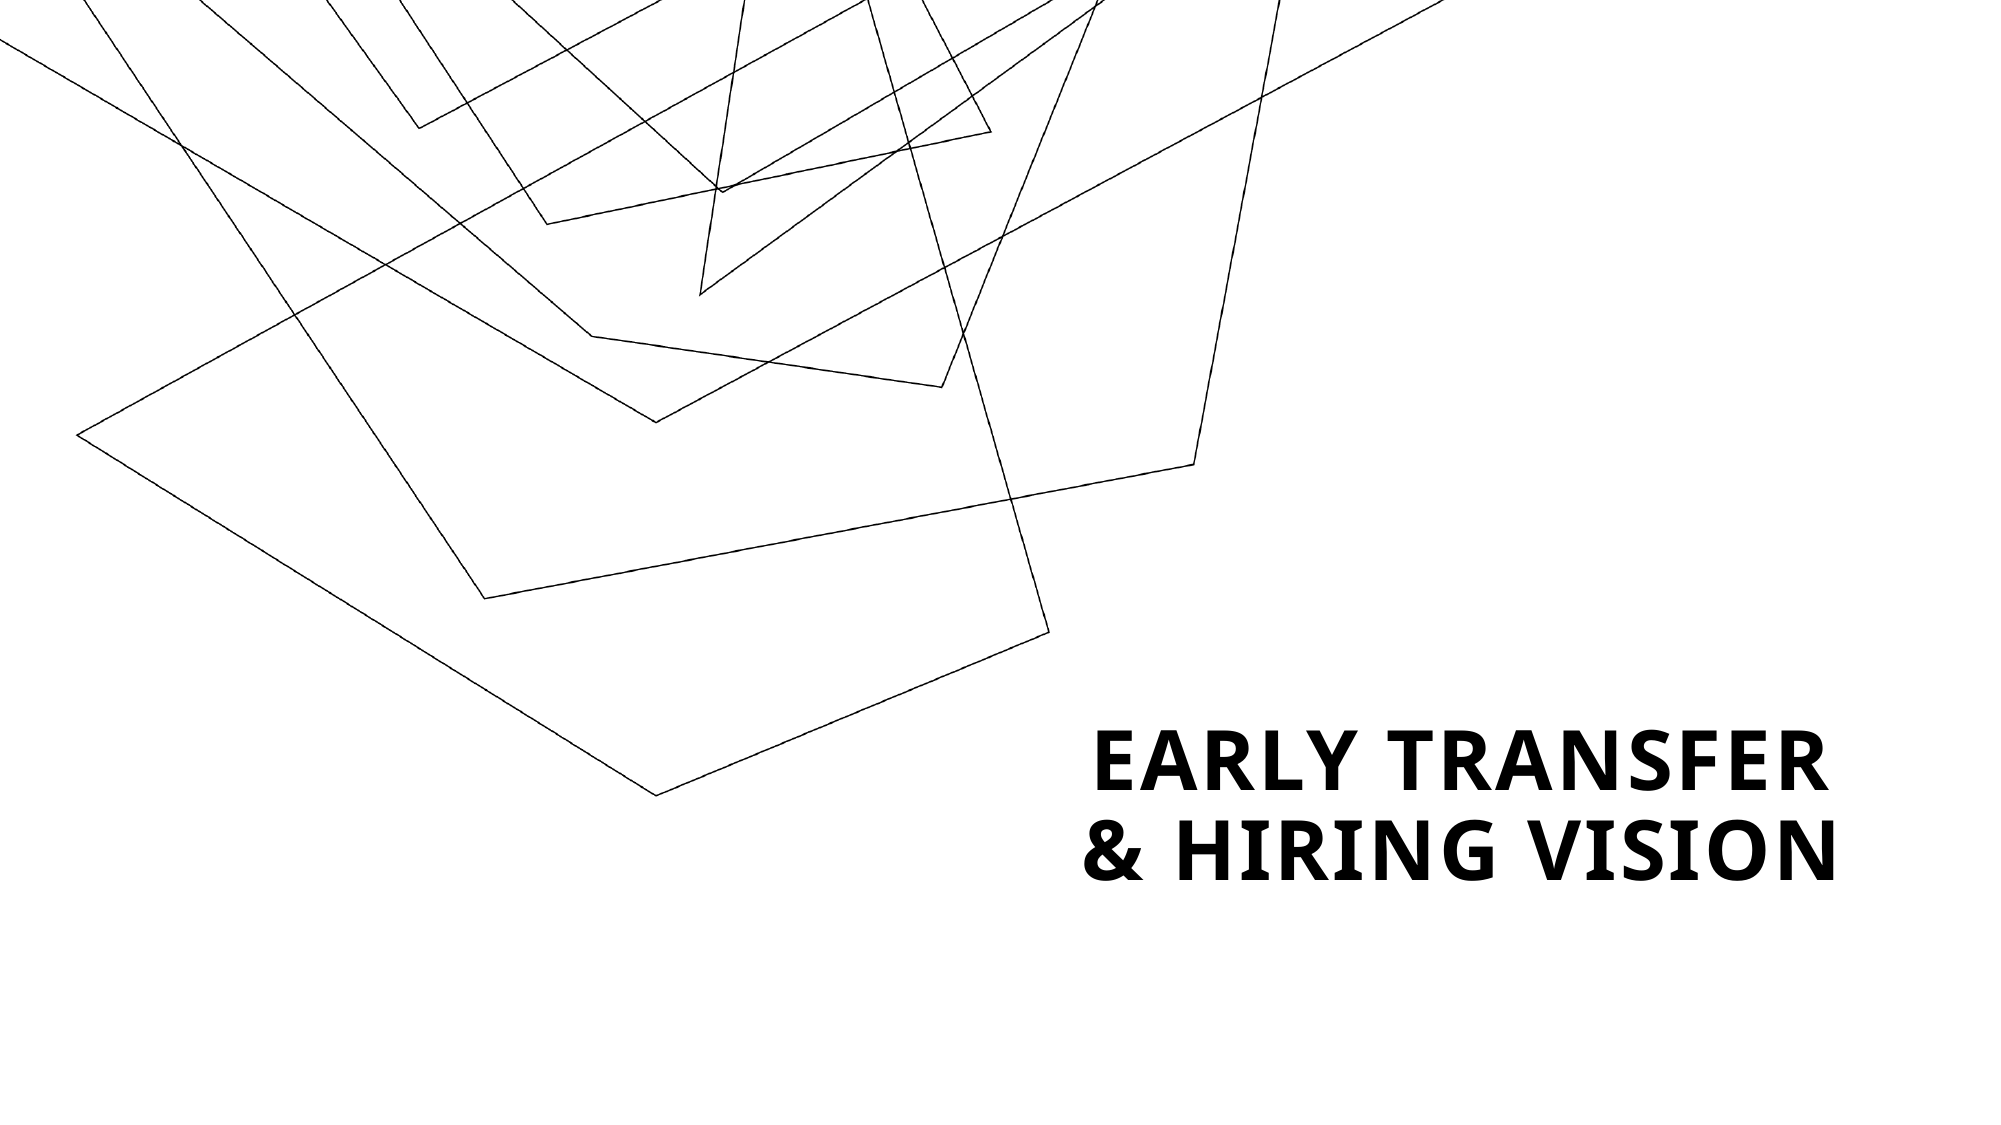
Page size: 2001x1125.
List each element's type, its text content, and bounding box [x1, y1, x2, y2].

picture [0, 0, 1557, 830]
title Early transfer & hiring vision [1056, 546, 1868, 1072]
